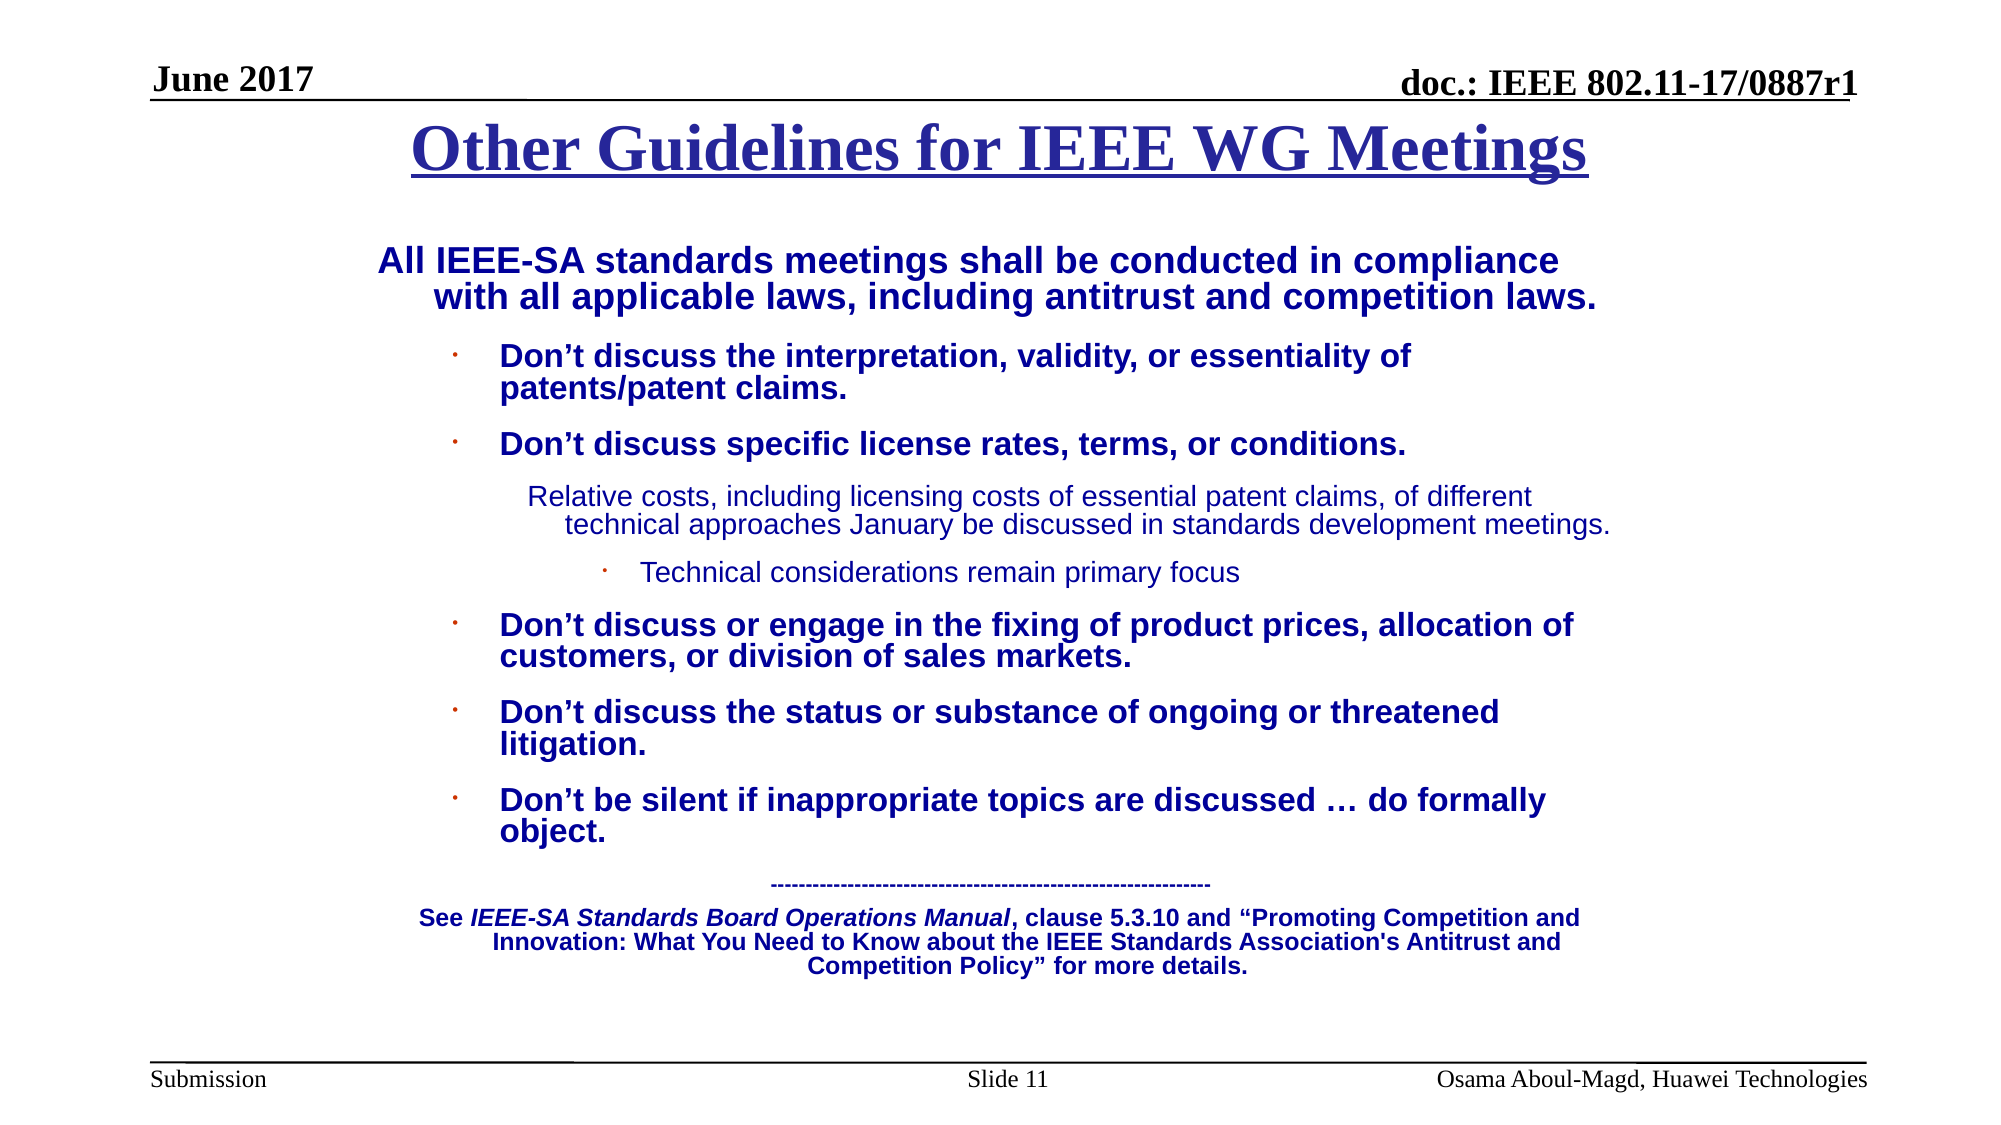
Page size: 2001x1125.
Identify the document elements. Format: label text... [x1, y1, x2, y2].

footer Osama Aboul-Magd, Huawei Technologies [1171, 1061, 1869, 1093]
list All IEEE-SA standards meetings shall be conducted in compliance with all applicable laws, including antitrust and competition laws. Don’t discuss the interpretation, validity, or essentiality of patents/patent claims. Don’t discuss specific license rates, terms, or conditions. Relative costs, including licensing costs of essential patent claims, of different technical approaches January be discussed in standards development meetings. Technical considerations remain primary focus Don’t discuss or engage in the fixing of product prices, allocation of customers, or division of sales markets. Don’t discuss the status or substance of ongoing or threatened litigation. Don’t be silent if inappropriate topics are discussed … do formally object. --------------------------------------------------------------- See IEEE-SA Standards Board Operations Manual, clause 5.3.10 and “Promoting Competition and Innovation: What You Need to Know about the IEEE Standards Association's Antitrust and Competition Policy” for more details. [362, 237, 1638, 913]
slide_number Slide 11 [950, 1061, 1067, 1123]
title Other Guidelines for IEEE WG Meetings [362, 112, 1638, 176]
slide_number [152, 54, 563, 100]
